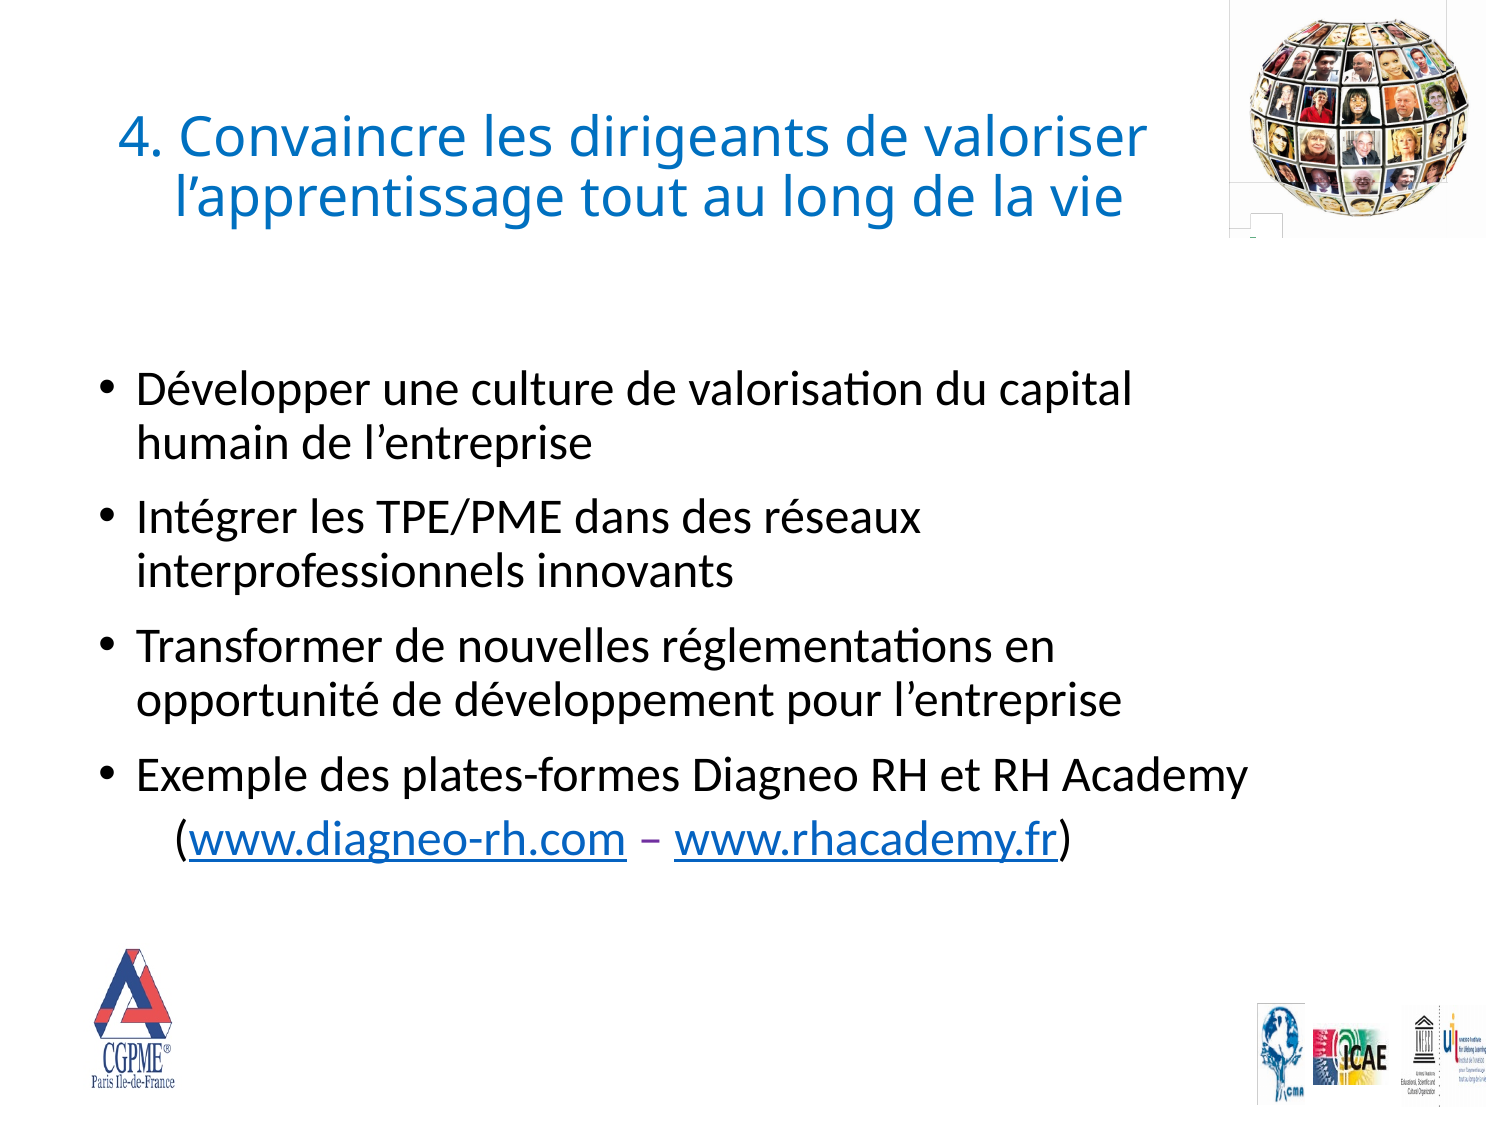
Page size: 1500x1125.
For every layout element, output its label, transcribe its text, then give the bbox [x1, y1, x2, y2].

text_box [1228, 0, 1486, 239]
list Développer une culture de valorisation du capital humain de l’entreprise Intégrer les TPE/PME dans des réseaux interprofessionnels innovants Transformer de nouvelles réglementations en opportunité de développement pour l’entreprise Exemple des plates-formes Diagneo RH et RH Academy (www.diagneo-rh.com – www.rhacademy.fr) [83, 354, 1269, 1004]
title 4. Convaincre les dirigeants de valoriser l’apprentissage tout au long de la vie [103, 59, 1240, 278]
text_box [1257, 1003, 1389, 1105]
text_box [1401, 1005, 1486, 1107]
picture [83, 943, 182, 1090]
